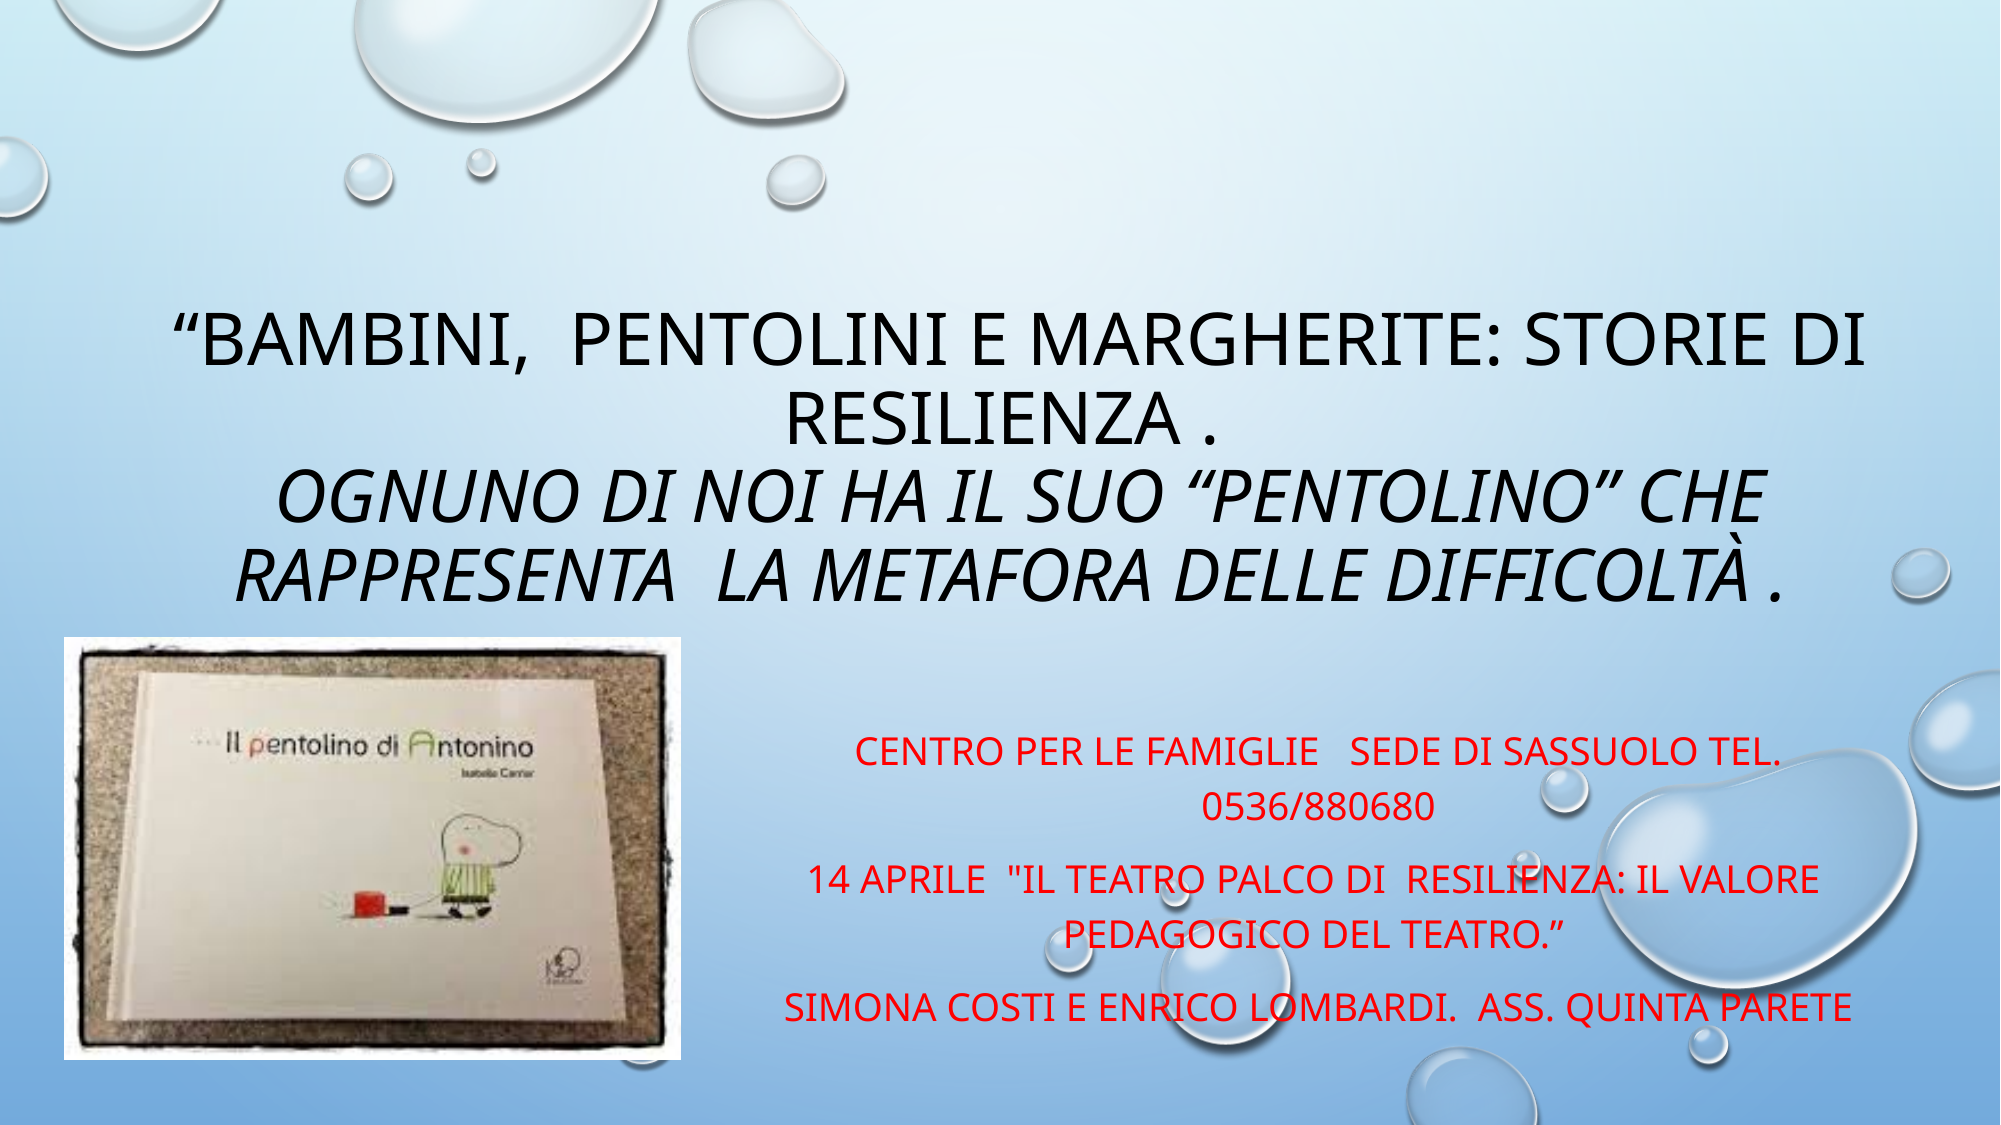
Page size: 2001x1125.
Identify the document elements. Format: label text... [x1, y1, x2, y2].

title “Bambini, pentolini e margherite: storie di resilienza . Ognuno di noi ha il suo “pentolino” che rappresenta la metafora delle difficoltà . [64, 213, 1977, 625]
subtitle Centro per le Famiglie sede di Sassuolo Tel. 0536/880680 14 Aprile "Il teatro palco di resilienza: il valore pedagogico del teatro.” Simona Costi e Enrico Lombardi. Ass. Quinta Parete [754, 637, 1883, 1075]
picture [0, 0, 2000, 1125]
